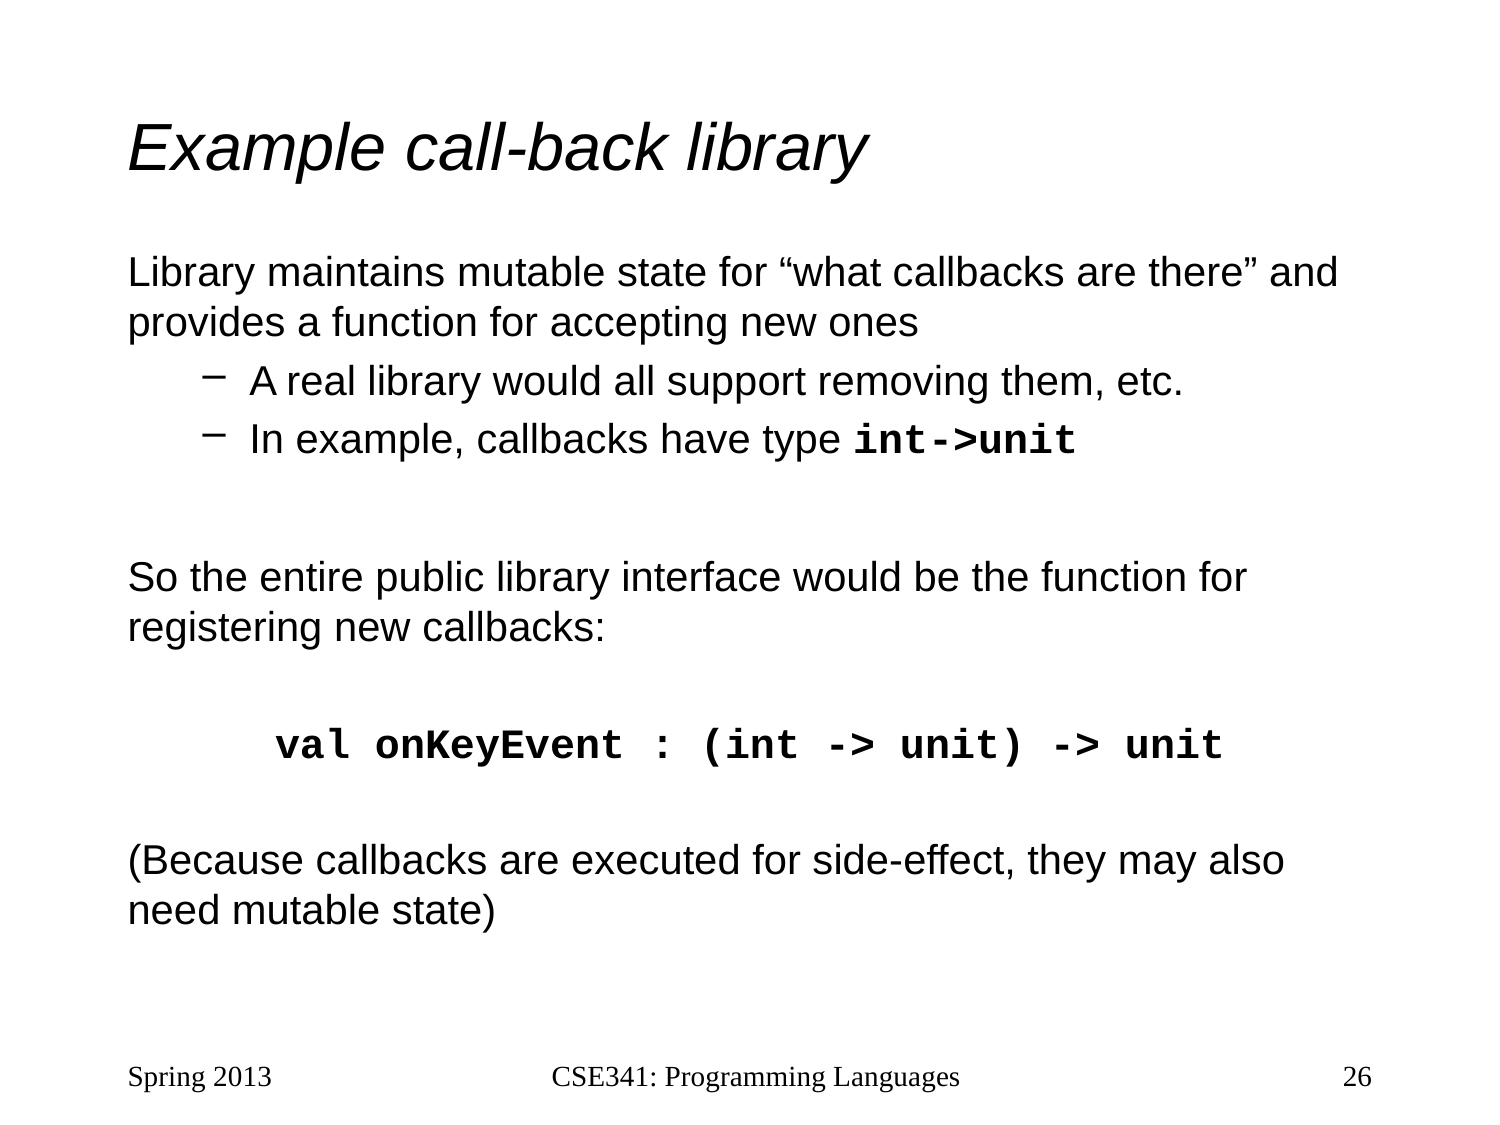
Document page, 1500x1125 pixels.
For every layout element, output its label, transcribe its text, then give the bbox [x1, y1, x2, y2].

slide_number 26 [1074, 1049, 1388, 1125]
footer CSE341: Programming Languages [474, 1049, 1038, 1125]
list Library maintains mutable state for “what callbacks are there” and provides a function for accepting new ones A real library would all support removing them, etc. In example, callbacks have type int->unit So the entire public library interface would be the function for registering new callbacks: val onKeyEvent : (int -> unit) -> unit (Because callbacks are executed for side-effect, they may also need mutable state) [112, 237, 1388, 976]
title Example call-back library [112, 49, 1388, 237]
slide_number Spring 2013 [112, 1049, 426, 1125]
